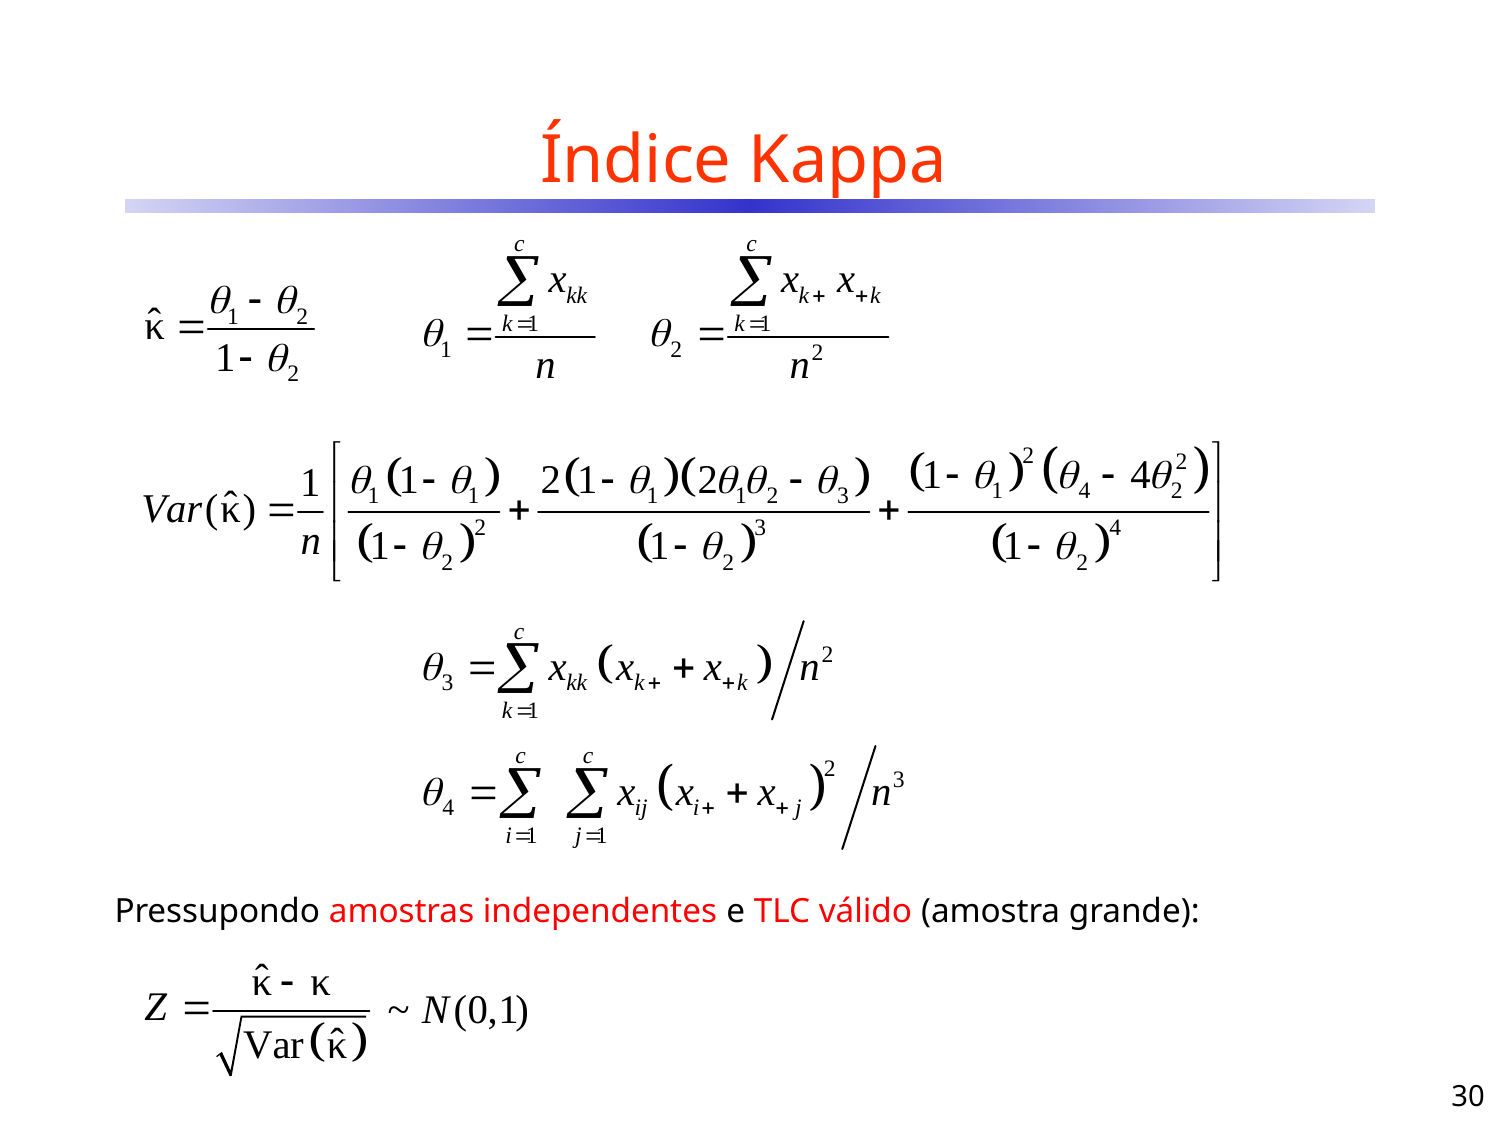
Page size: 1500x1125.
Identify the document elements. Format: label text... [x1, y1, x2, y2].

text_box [138, 433, 1236, 591]
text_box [416, 737, 917, 857]
slide_number 30 [1187, 1049, 1500, 1125]
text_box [137, 956, 379, 1086]
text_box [416, 612, 846, 729]
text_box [644, 224, 896, 388]
text_box Pressupondo amostras independentes e TLC válido (amostra grande): [99, 881, 1216, 937]
title Índice Kappa [49, 99, 1438, 213]
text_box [137, 274, 325, 391]
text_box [416, 224, 604, 388]
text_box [380, 985, 538, 1041]
